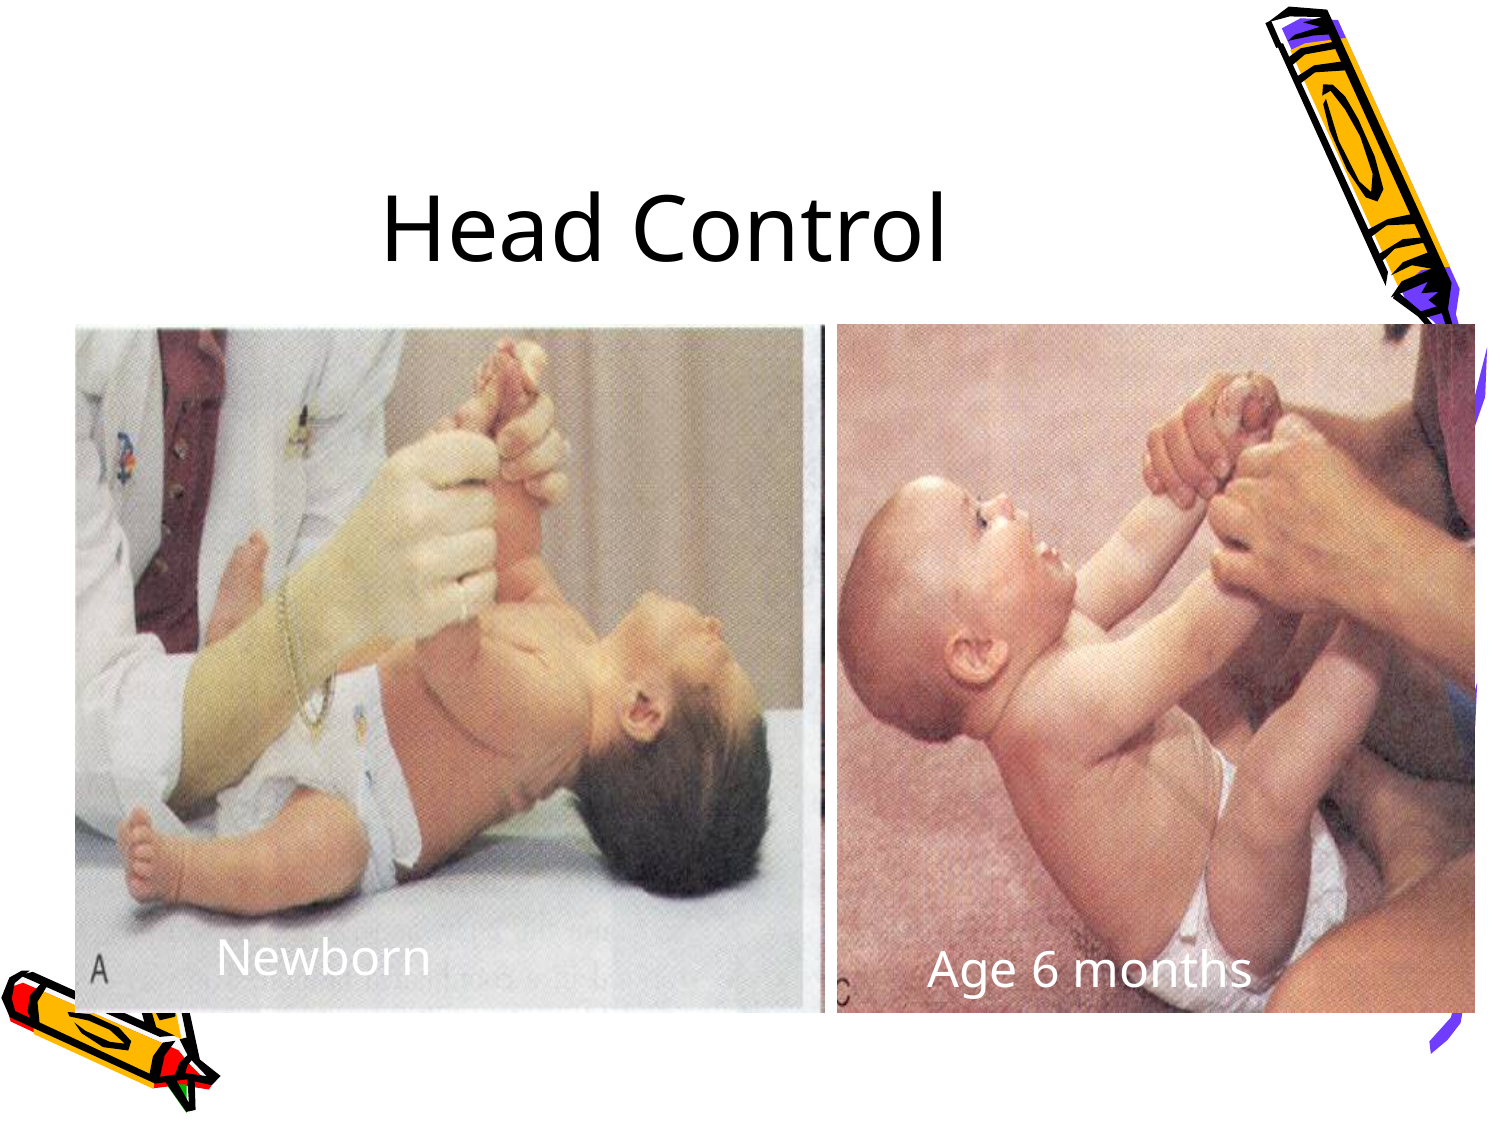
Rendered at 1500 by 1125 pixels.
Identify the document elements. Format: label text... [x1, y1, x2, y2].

picture [74, 324, 826, 1013]
picture [837, 324, 1476, 1013]
title Head Control [112, 24, 1240, 288]
